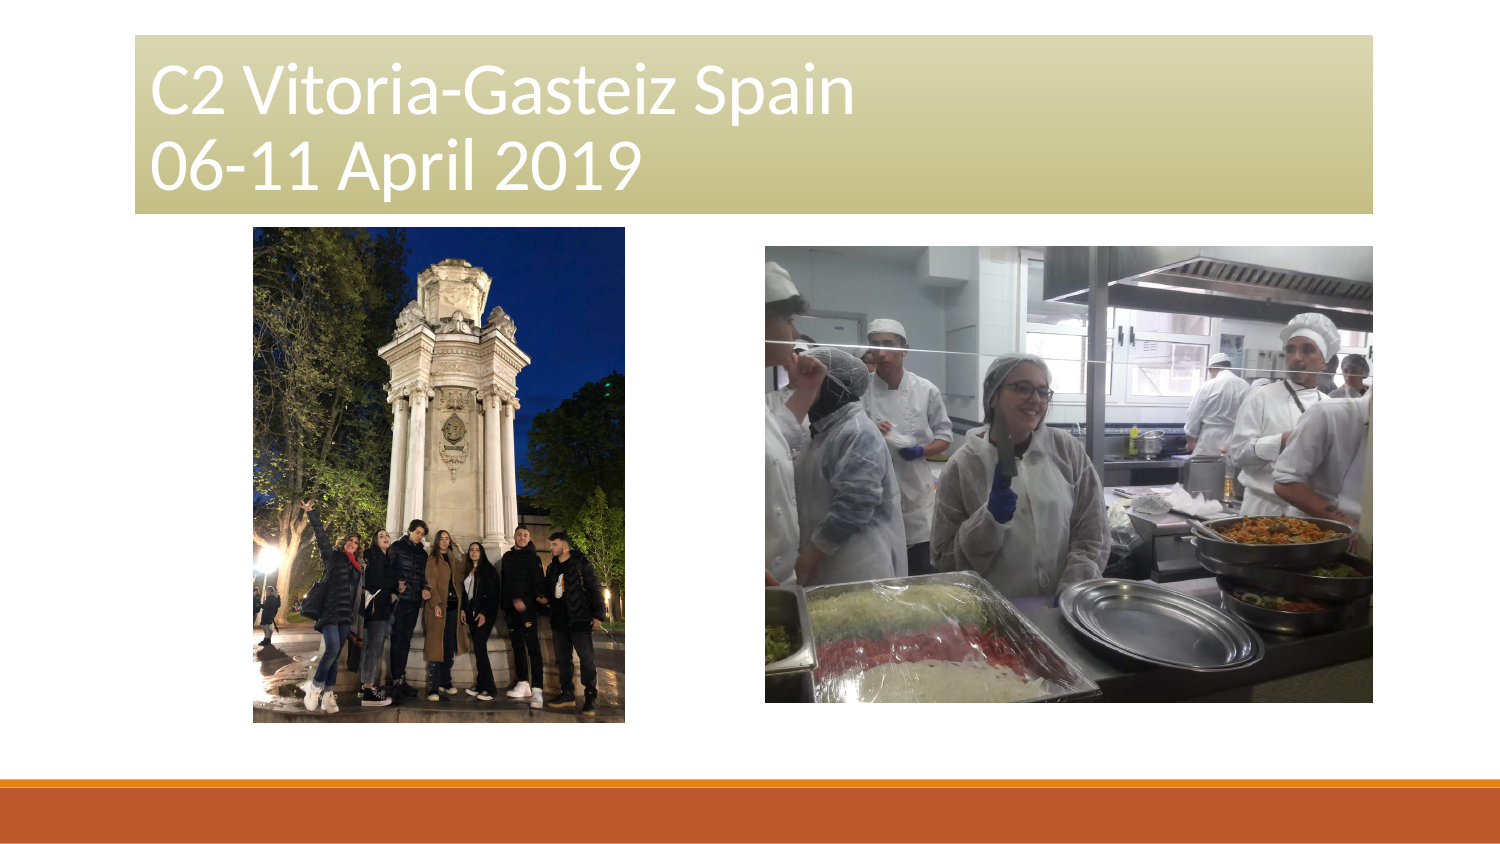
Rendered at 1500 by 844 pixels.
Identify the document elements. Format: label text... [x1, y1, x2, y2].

title C2 Vitoria-Gasteiz Spain 06-11 April 2019 [135, 35, 1373, 214]
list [252, 226, 625, 723]
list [764, 246, 1373, 703]
